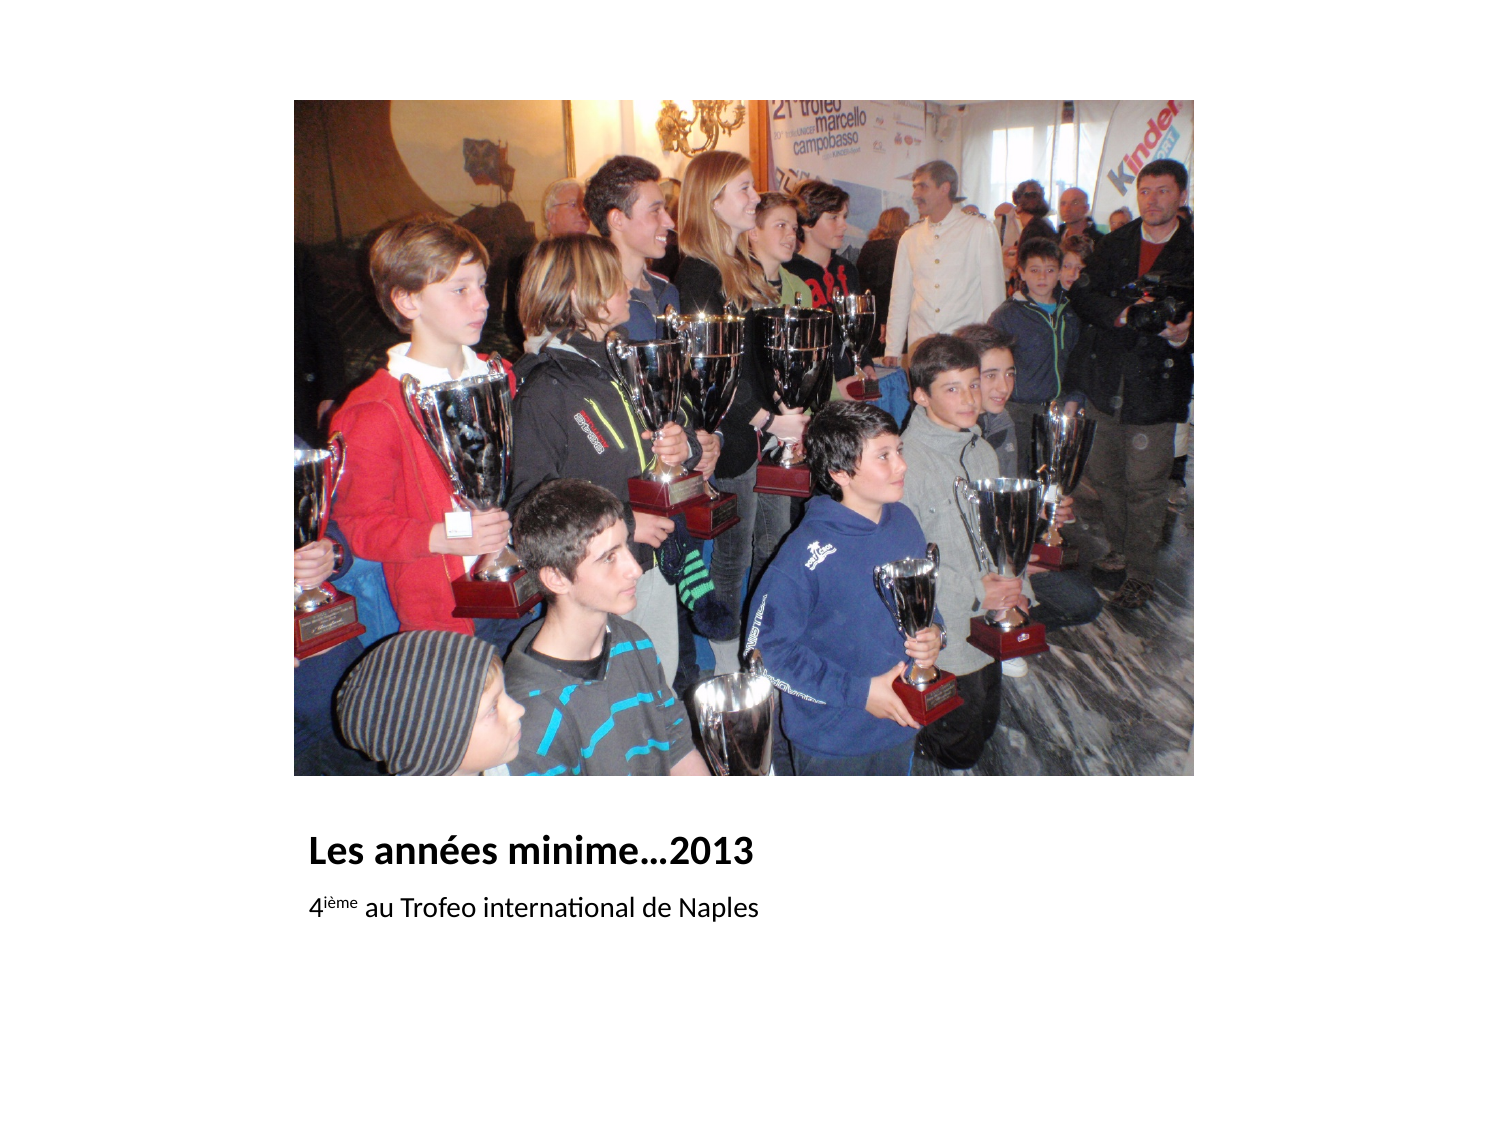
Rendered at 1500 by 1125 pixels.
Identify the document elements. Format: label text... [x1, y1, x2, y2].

picture [293, 100, 1195, 776]
list 4ième au Trofeo international de Naples [294, 880, 1194, 1013]
title Les années minime…2013 [294, 787, 1194, 880]
